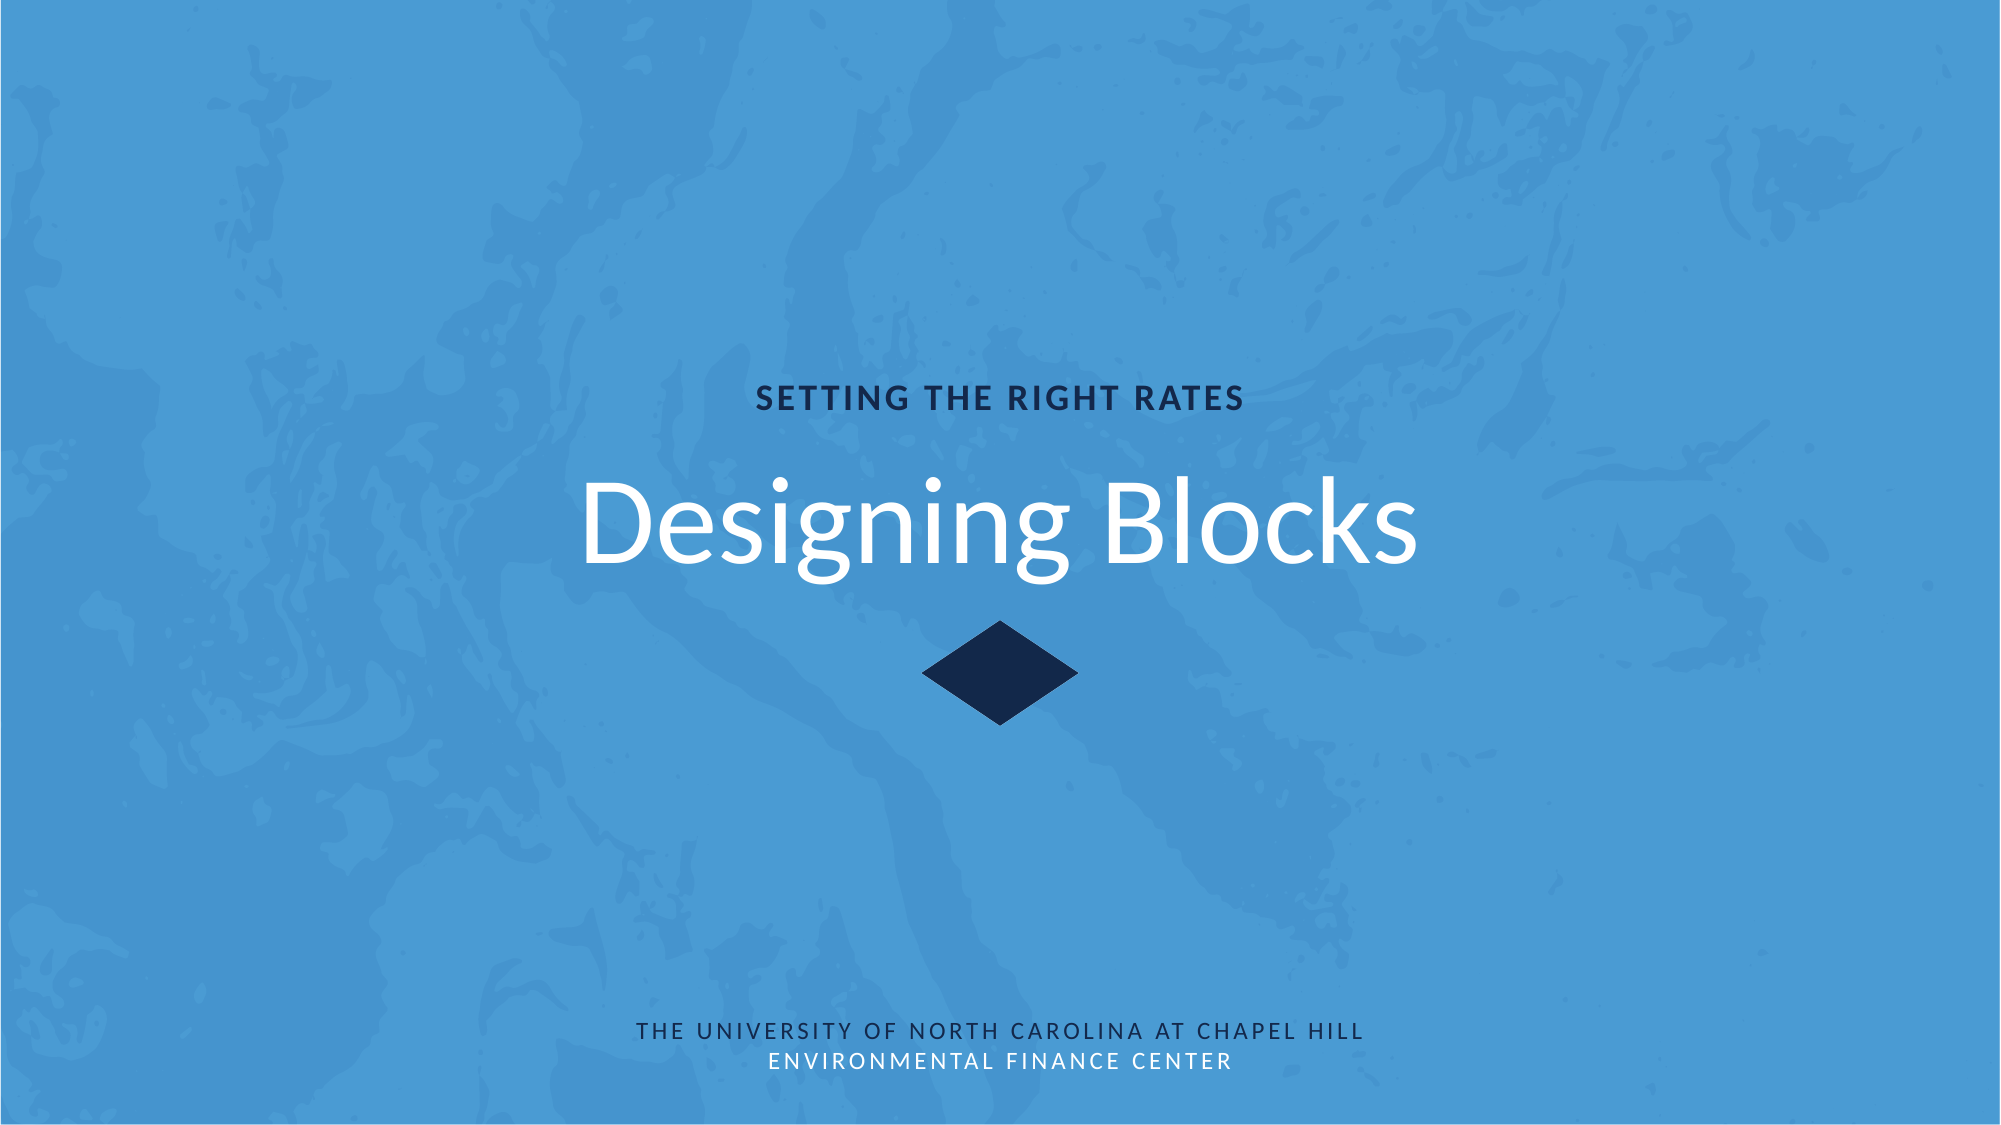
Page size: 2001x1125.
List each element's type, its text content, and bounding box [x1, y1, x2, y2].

title Designing Blocks [91, 431, 1909, 621]
picture [0, 0, 2000, 1125]
list Setting the Right rates [91, 370, 1909, 431]
